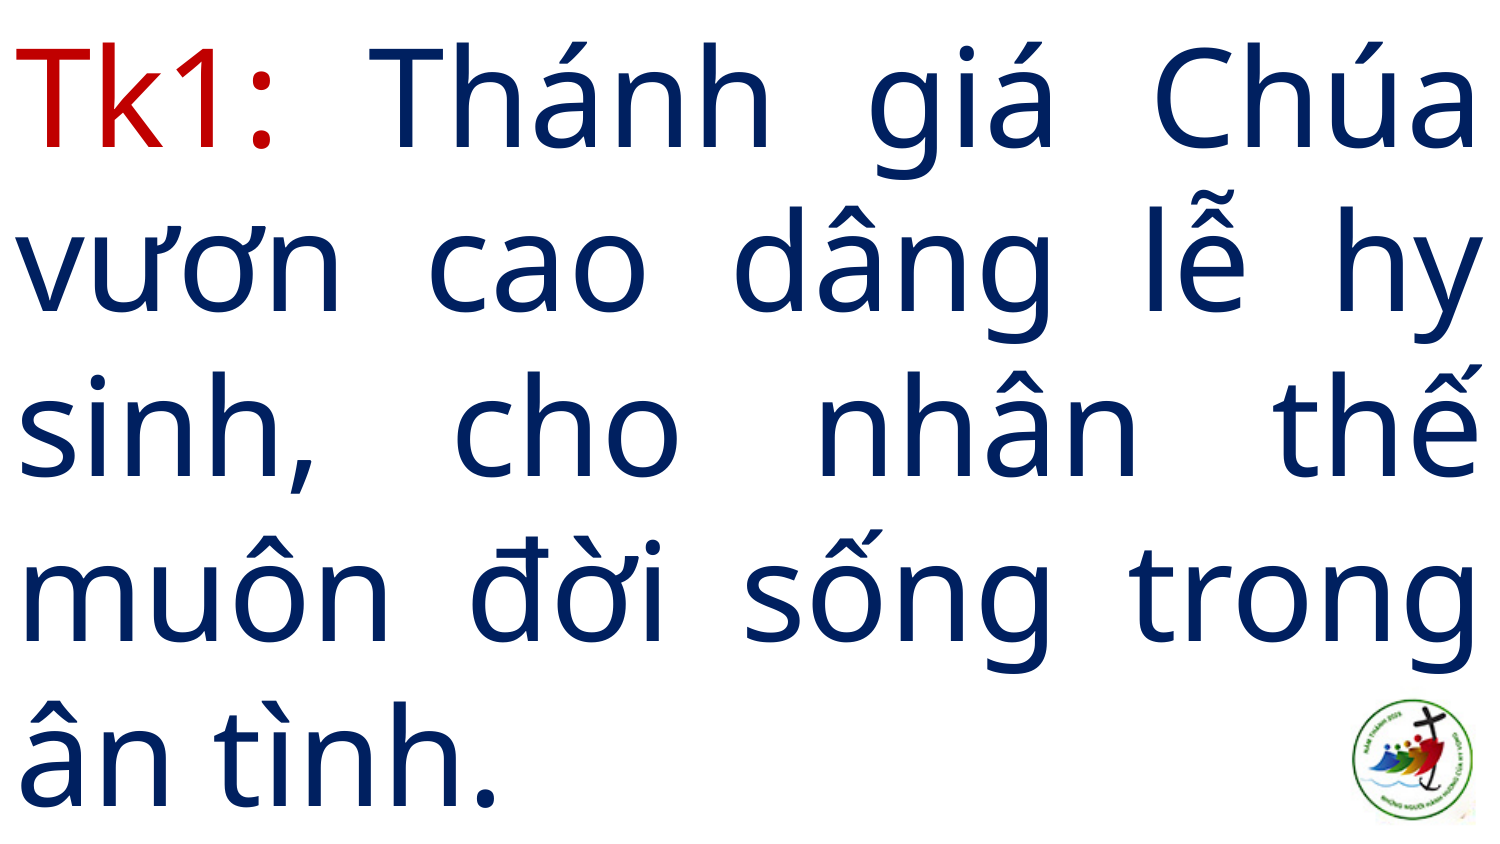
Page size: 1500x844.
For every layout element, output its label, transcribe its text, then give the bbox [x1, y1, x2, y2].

title Tk1: Thánh giá Chúa vươn cao dâng lễ hy sinh, cho nhân thế muôn đời sống trong ân tình. [0, 0, 1500, 844]
